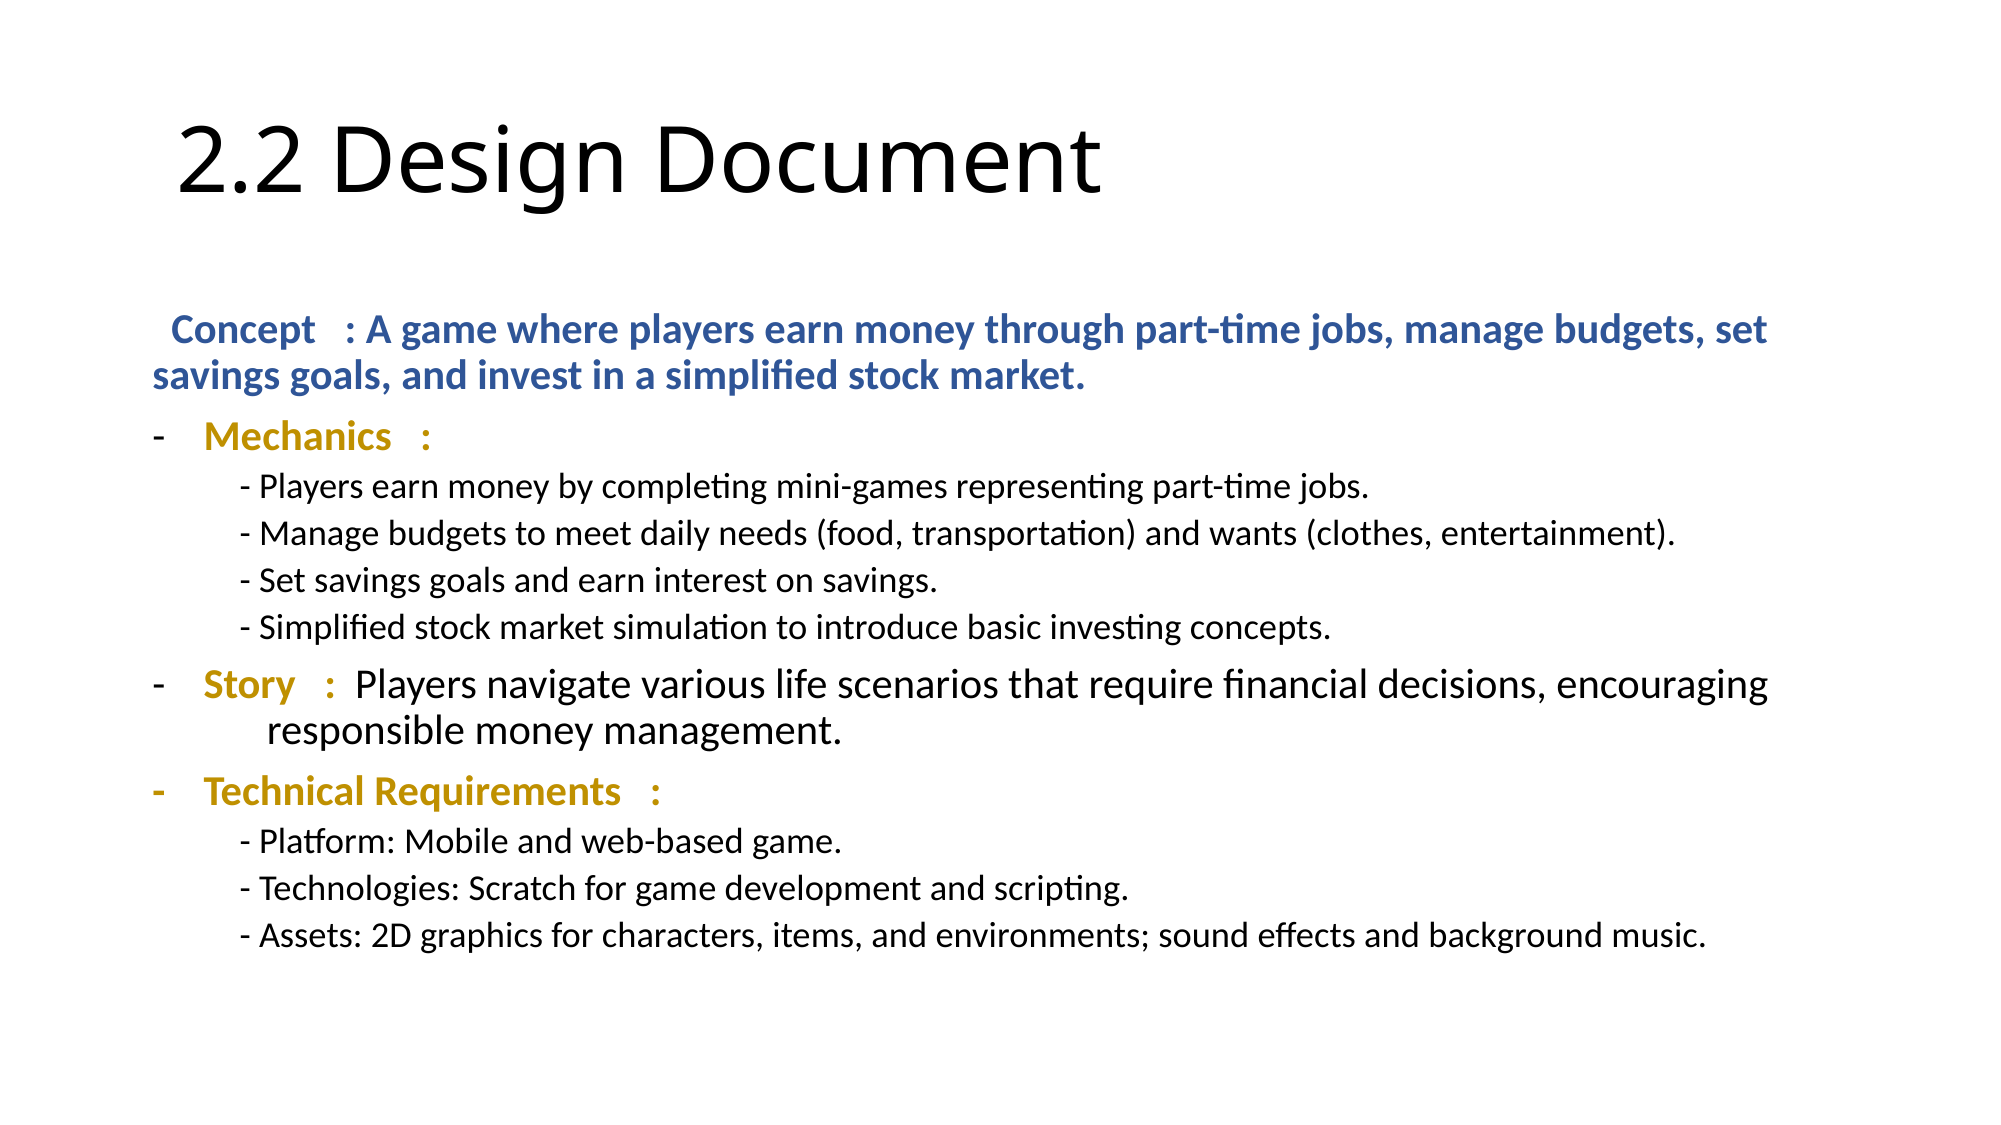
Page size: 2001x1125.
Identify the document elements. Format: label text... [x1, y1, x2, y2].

title 2.2 Design Document [137, 53, 1863, 272]
list Concept : A game where players earn money through part-time jobs, manage budgets, set savings goals, and invest in a simplified stock market. - Mechanics : - Players earn money by completing mini-games representing part-time jobs. - Manage budgets to meet daily needs (food, transportation) and wants (clothes, entertainment). - Set savings goals and earn interest on savings. - Simplified stock market simulation to introduce basic investing concepts. - Story : Players navigate various life scenarios that require financial decisions, encouraging responsible money management. - Technical Requirements : - Platform: Mobile and web-based game. - Technologies: Scratch for game development and scripting. - Assets: 2D graphics for characters, items, and environments; sound effects and background music. [137, 299, 1863, 1014]
